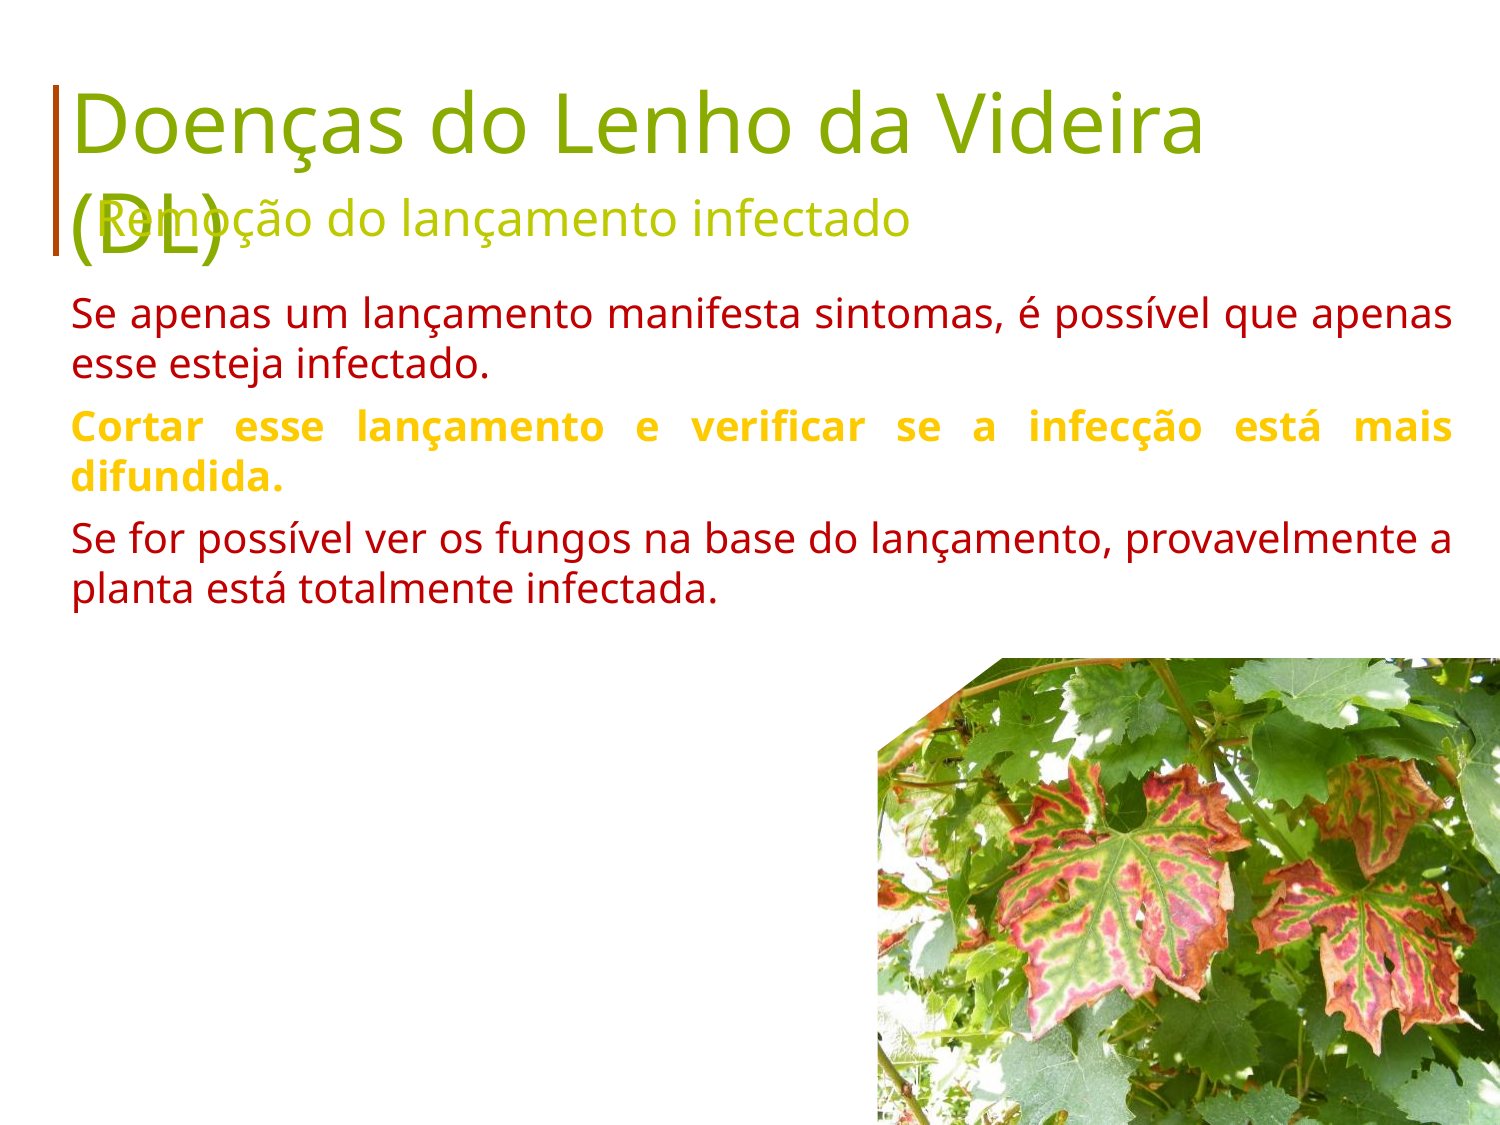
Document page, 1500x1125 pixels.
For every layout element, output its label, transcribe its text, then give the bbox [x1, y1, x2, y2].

text_box Doenças do Lenho da Videira (DL) [55, 62, 1390, 278]
text_box Se apenas um lançamento manifesta sintomas, é possível que apenas esse esteja infectado. Cortar esse lançamento e verificar se a infecção está mais difundida. Se for possível ver os fungos na base do lançamento, provavelmente a planta está totalmente infectada. [55, 279, 1469, 620]
text_box Remoção do lançamento infectado [80, 178, 1133, 254]
picture [877, 658, 1500, 1125]
